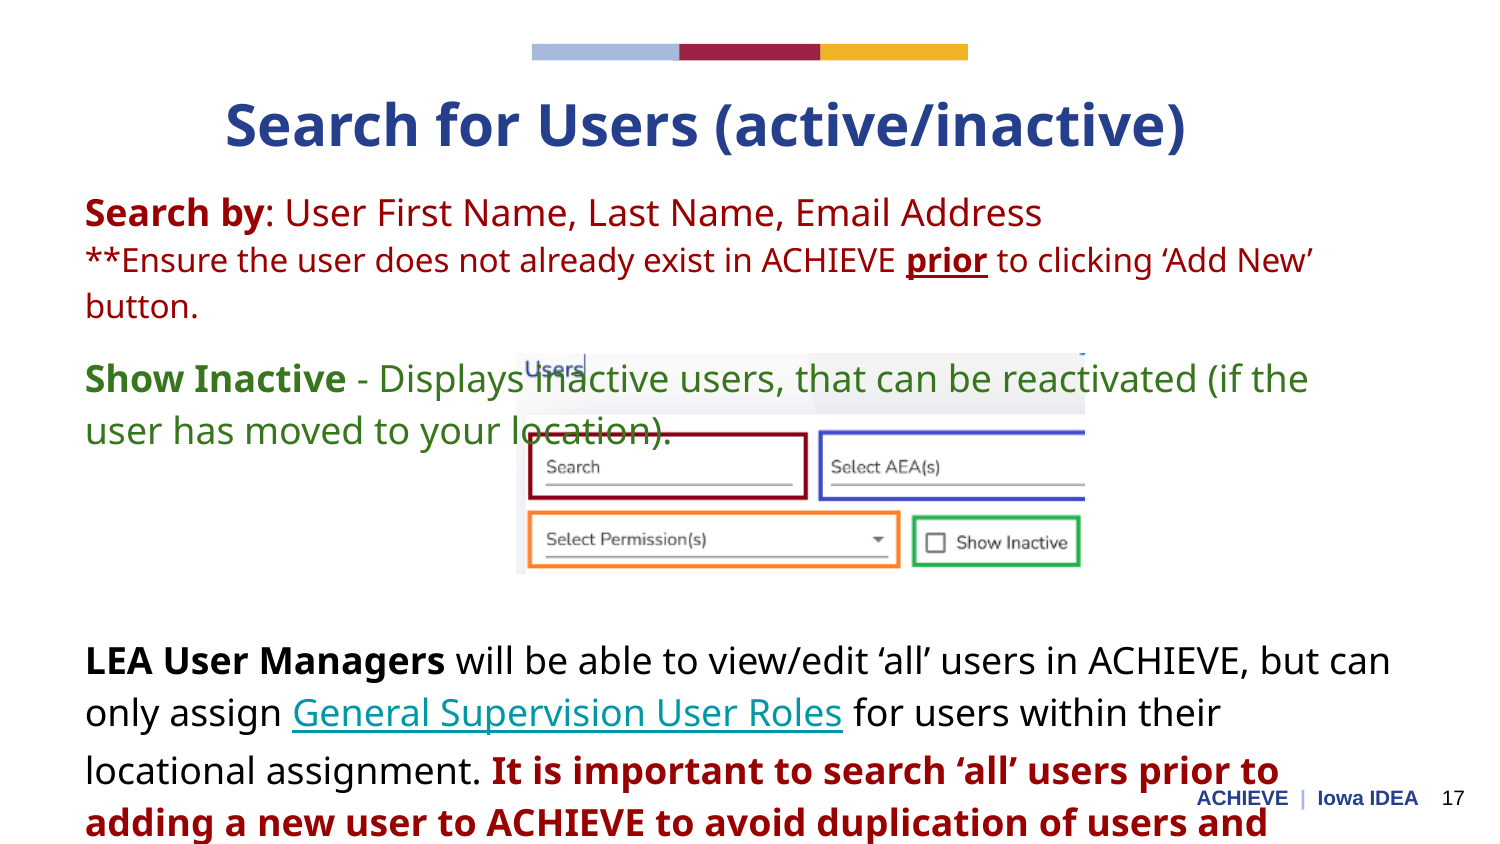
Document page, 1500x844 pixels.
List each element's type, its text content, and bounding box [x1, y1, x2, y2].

list Search by: User First Name, Last Name, Email Address **Ensure the user does not already exist in ACHIEVE prior to clicking ‘Add New’ button. Show Inactive - Displays inactive users, that can be reactivated (if the user has moved to your location). LEA User Managers will be able to view/edit ‘all’ users in ACHIEVE, but can only assign General Supervision User Roles for users within their locational assignment. It is important to search ‘all’ users prior to adding a new user to ACHIEVE to avoid duplication of users and conflicting user accounts. [69, 167, 1410, 795]
picture [515, 353, 1086, 574]
slide_number ACHIEVE | Iowa IDEA 17 [1096, 764, 1480, 830]
title Search for Users (active/inactive) (1) [51, 72, 1449, 167]
